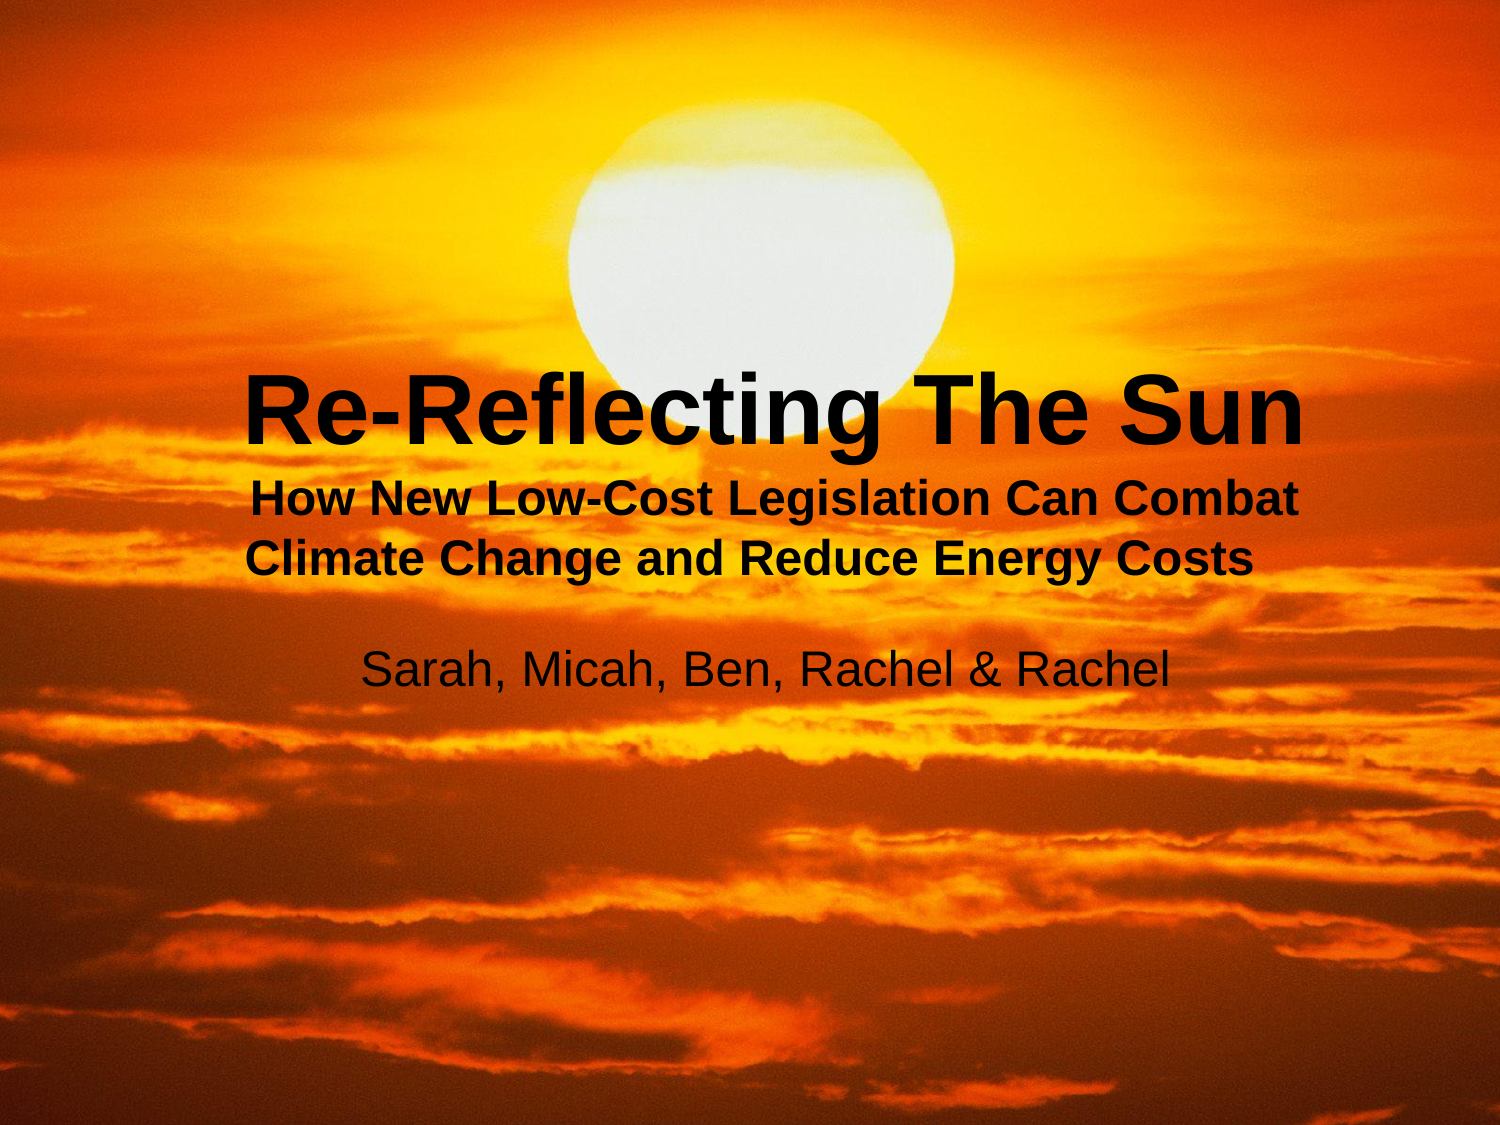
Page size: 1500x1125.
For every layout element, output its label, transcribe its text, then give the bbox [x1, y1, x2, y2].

title Re-Reflecting The Sun How New Low-Cost Legislation Can Combat Climate Change and Reduce Energy Costs [112, 346, 1388, 600]
subtitle Sarah, Micah, Ben, Rachel & Rachel [112, 621, 1388, 793]
picture [0, 0, 1500, 1125]
